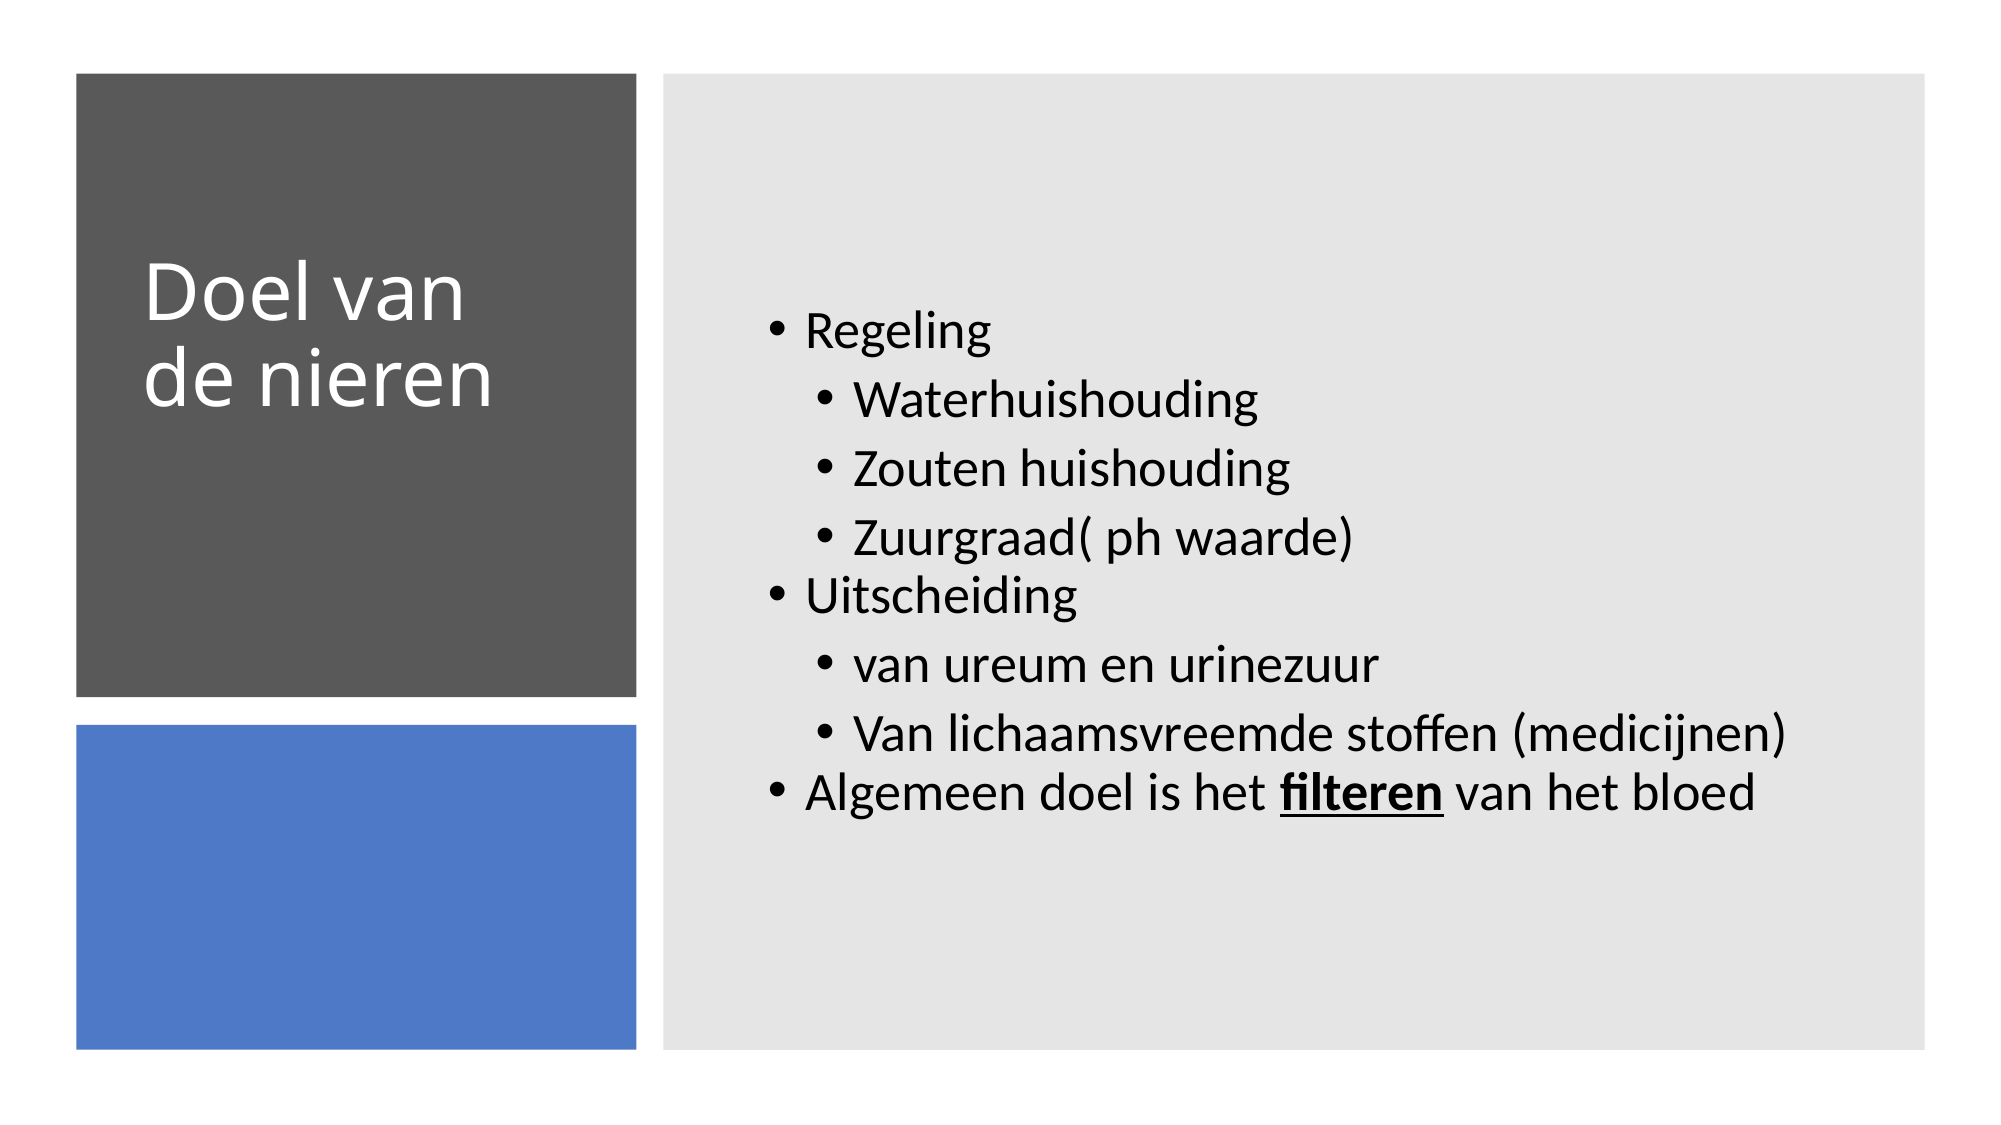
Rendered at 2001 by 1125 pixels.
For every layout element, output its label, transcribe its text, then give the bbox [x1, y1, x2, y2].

title Doel van de nieren [127, 120, 595, 652]
text_box [75, 724, 637, 1051]
text_box [662, 72, 1926, 1051]
list Regeling Waterhuishouding Zouten huishouding Zuurgraad( ph waarde) Uitscheiding van ureum en urinezuur Van lichaamsvreemde stoffen (medicijnen) Algemeen doel is het filteren van het bloed [718, 112, 1873, 1011]
text_box [75, 72, 637, 698]
